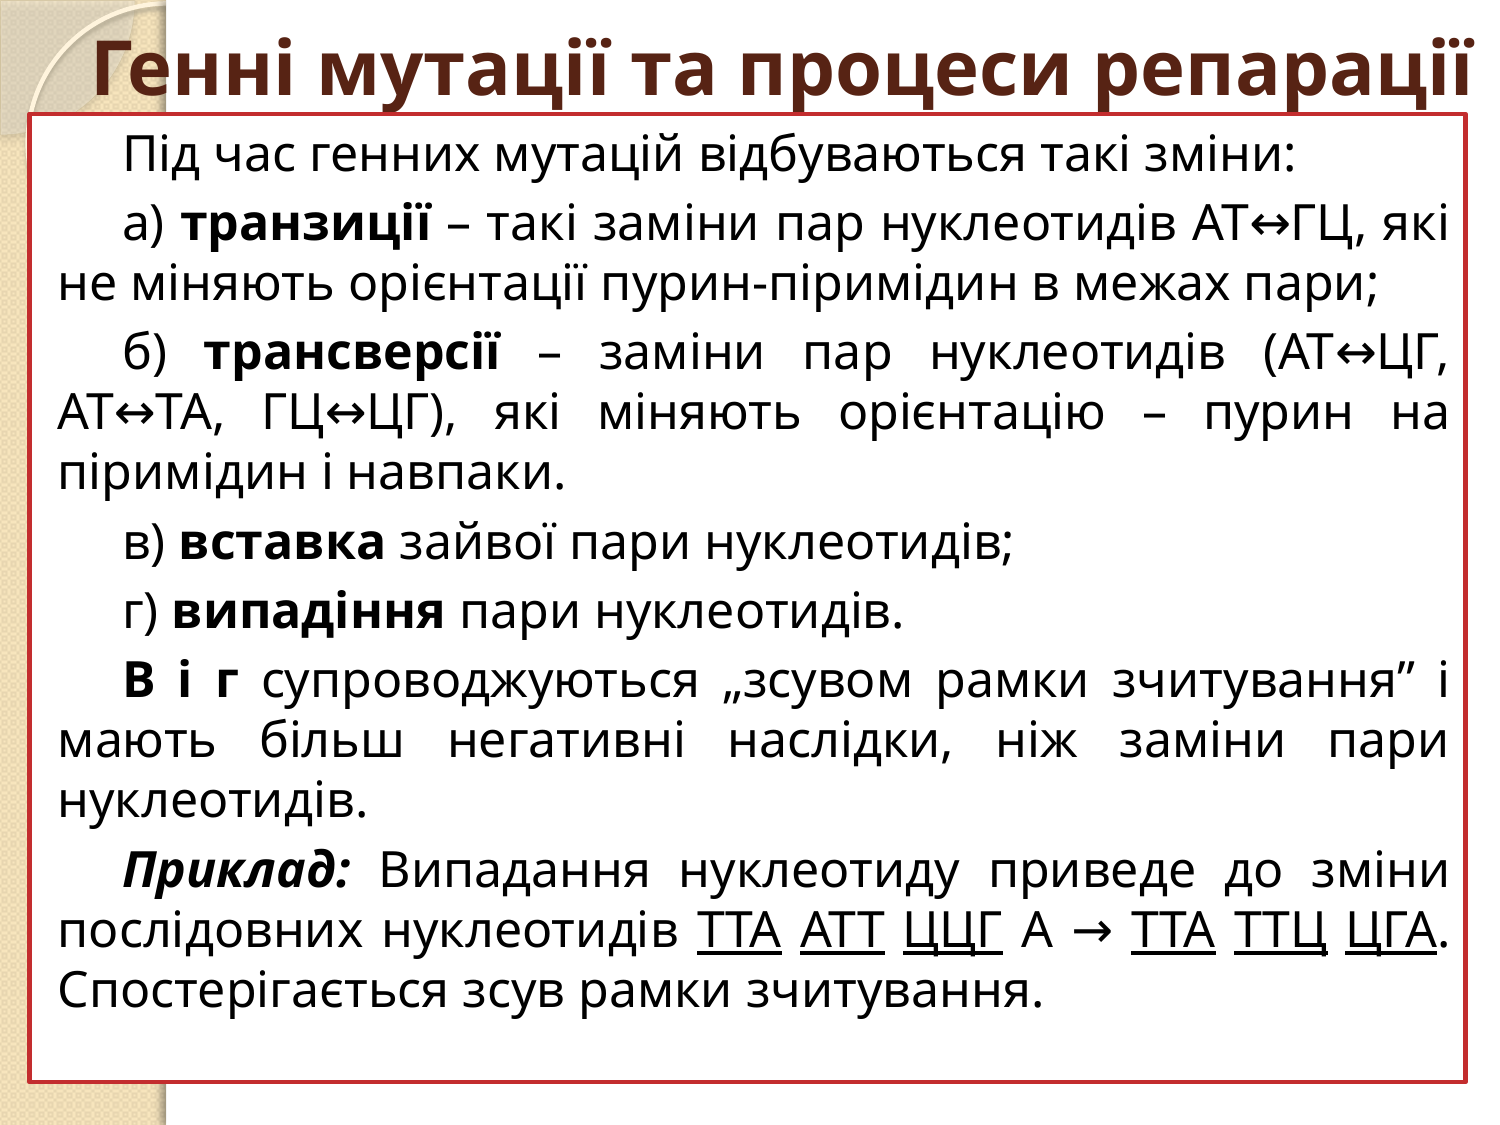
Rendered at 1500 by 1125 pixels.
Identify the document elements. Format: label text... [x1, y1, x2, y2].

title Генні мутації та процеси репарації [75, 0, 1500, 130]
list Під час генних мутацій відбуваються такі зміни: а) транзиції – такі заміни пар нуклеотидів АТ↔ГЦ, які не міняють орієнтації пурин-піримідин в межах пари; б) трансверсії – заміни пар нуклеотидів (АТ↔ЦГ, АТ↔ТА, ГЦ↔ЦГ), які міняють орієнтацію – пурин на піримідин і навпаки. в) вставка зайвої пари нуклеотидів; г) випадіння пари нуклеотидів. В і г супроводжуються „зсувом рамки зчитування” і мають більш негативні наслідки, ніж заміни пари нуклеотидів. Приклад: Випадання нуклеотиду приведе до зміни послідовних нуклеотидів ТТА АТТ ЦЦГ А → ТТА ТТЦ ЦГА. Спостерігається зсув рамки зчитування. [27, 112, 1468, 1084]
